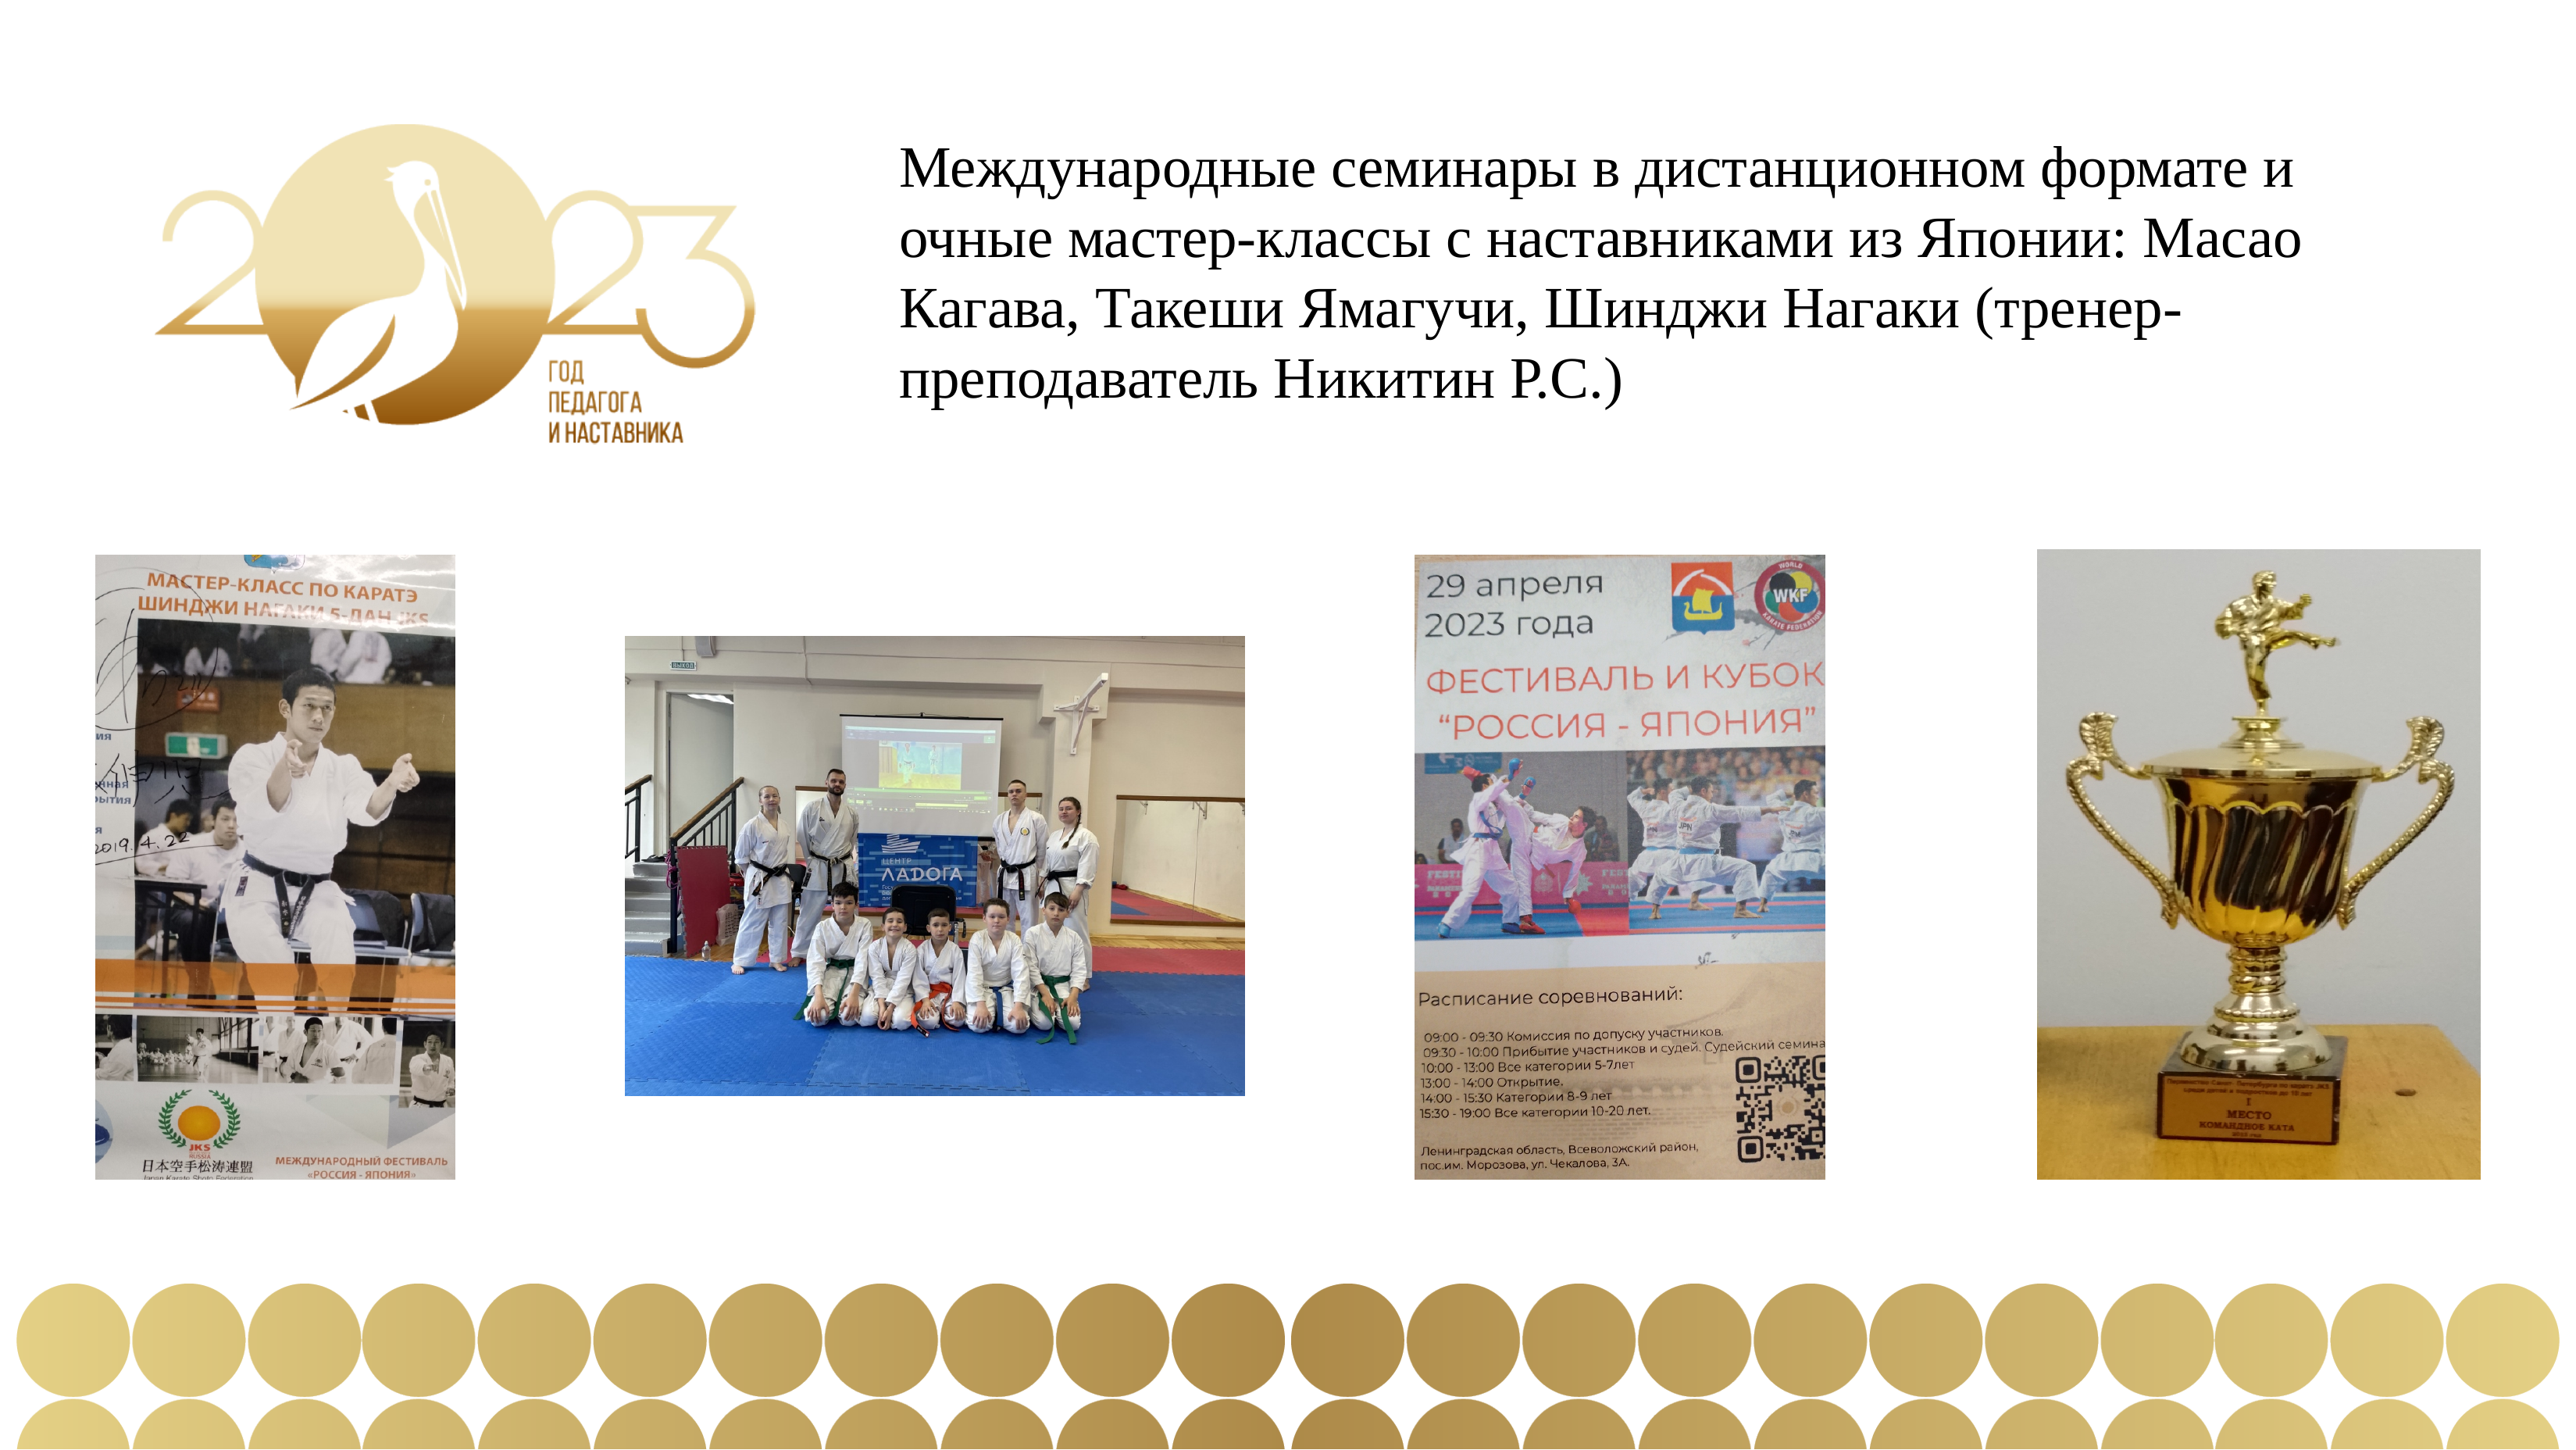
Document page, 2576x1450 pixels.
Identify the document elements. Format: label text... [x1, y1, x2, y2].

text_box Международные семинары в дистанционном формате и очные мастер-классы с наставниками из Японии: Масао Кагава, Такеши Ямагучи, Шинджи Нагаки (тренер- преподаватель Никитин Р.С.) [887, 122, 2421, 416]
picture [154, 124, 756, 445]
picture [16, 1283, 1285, 1450]
picture [1415, 555, 1825, 1180]
picture [2036, 549, 2481, 1180]
picture [95, 555, 455, 1180]
picture [1291, 1283, 2560, 1450]
picture [624, 636, 1246, 1096]
